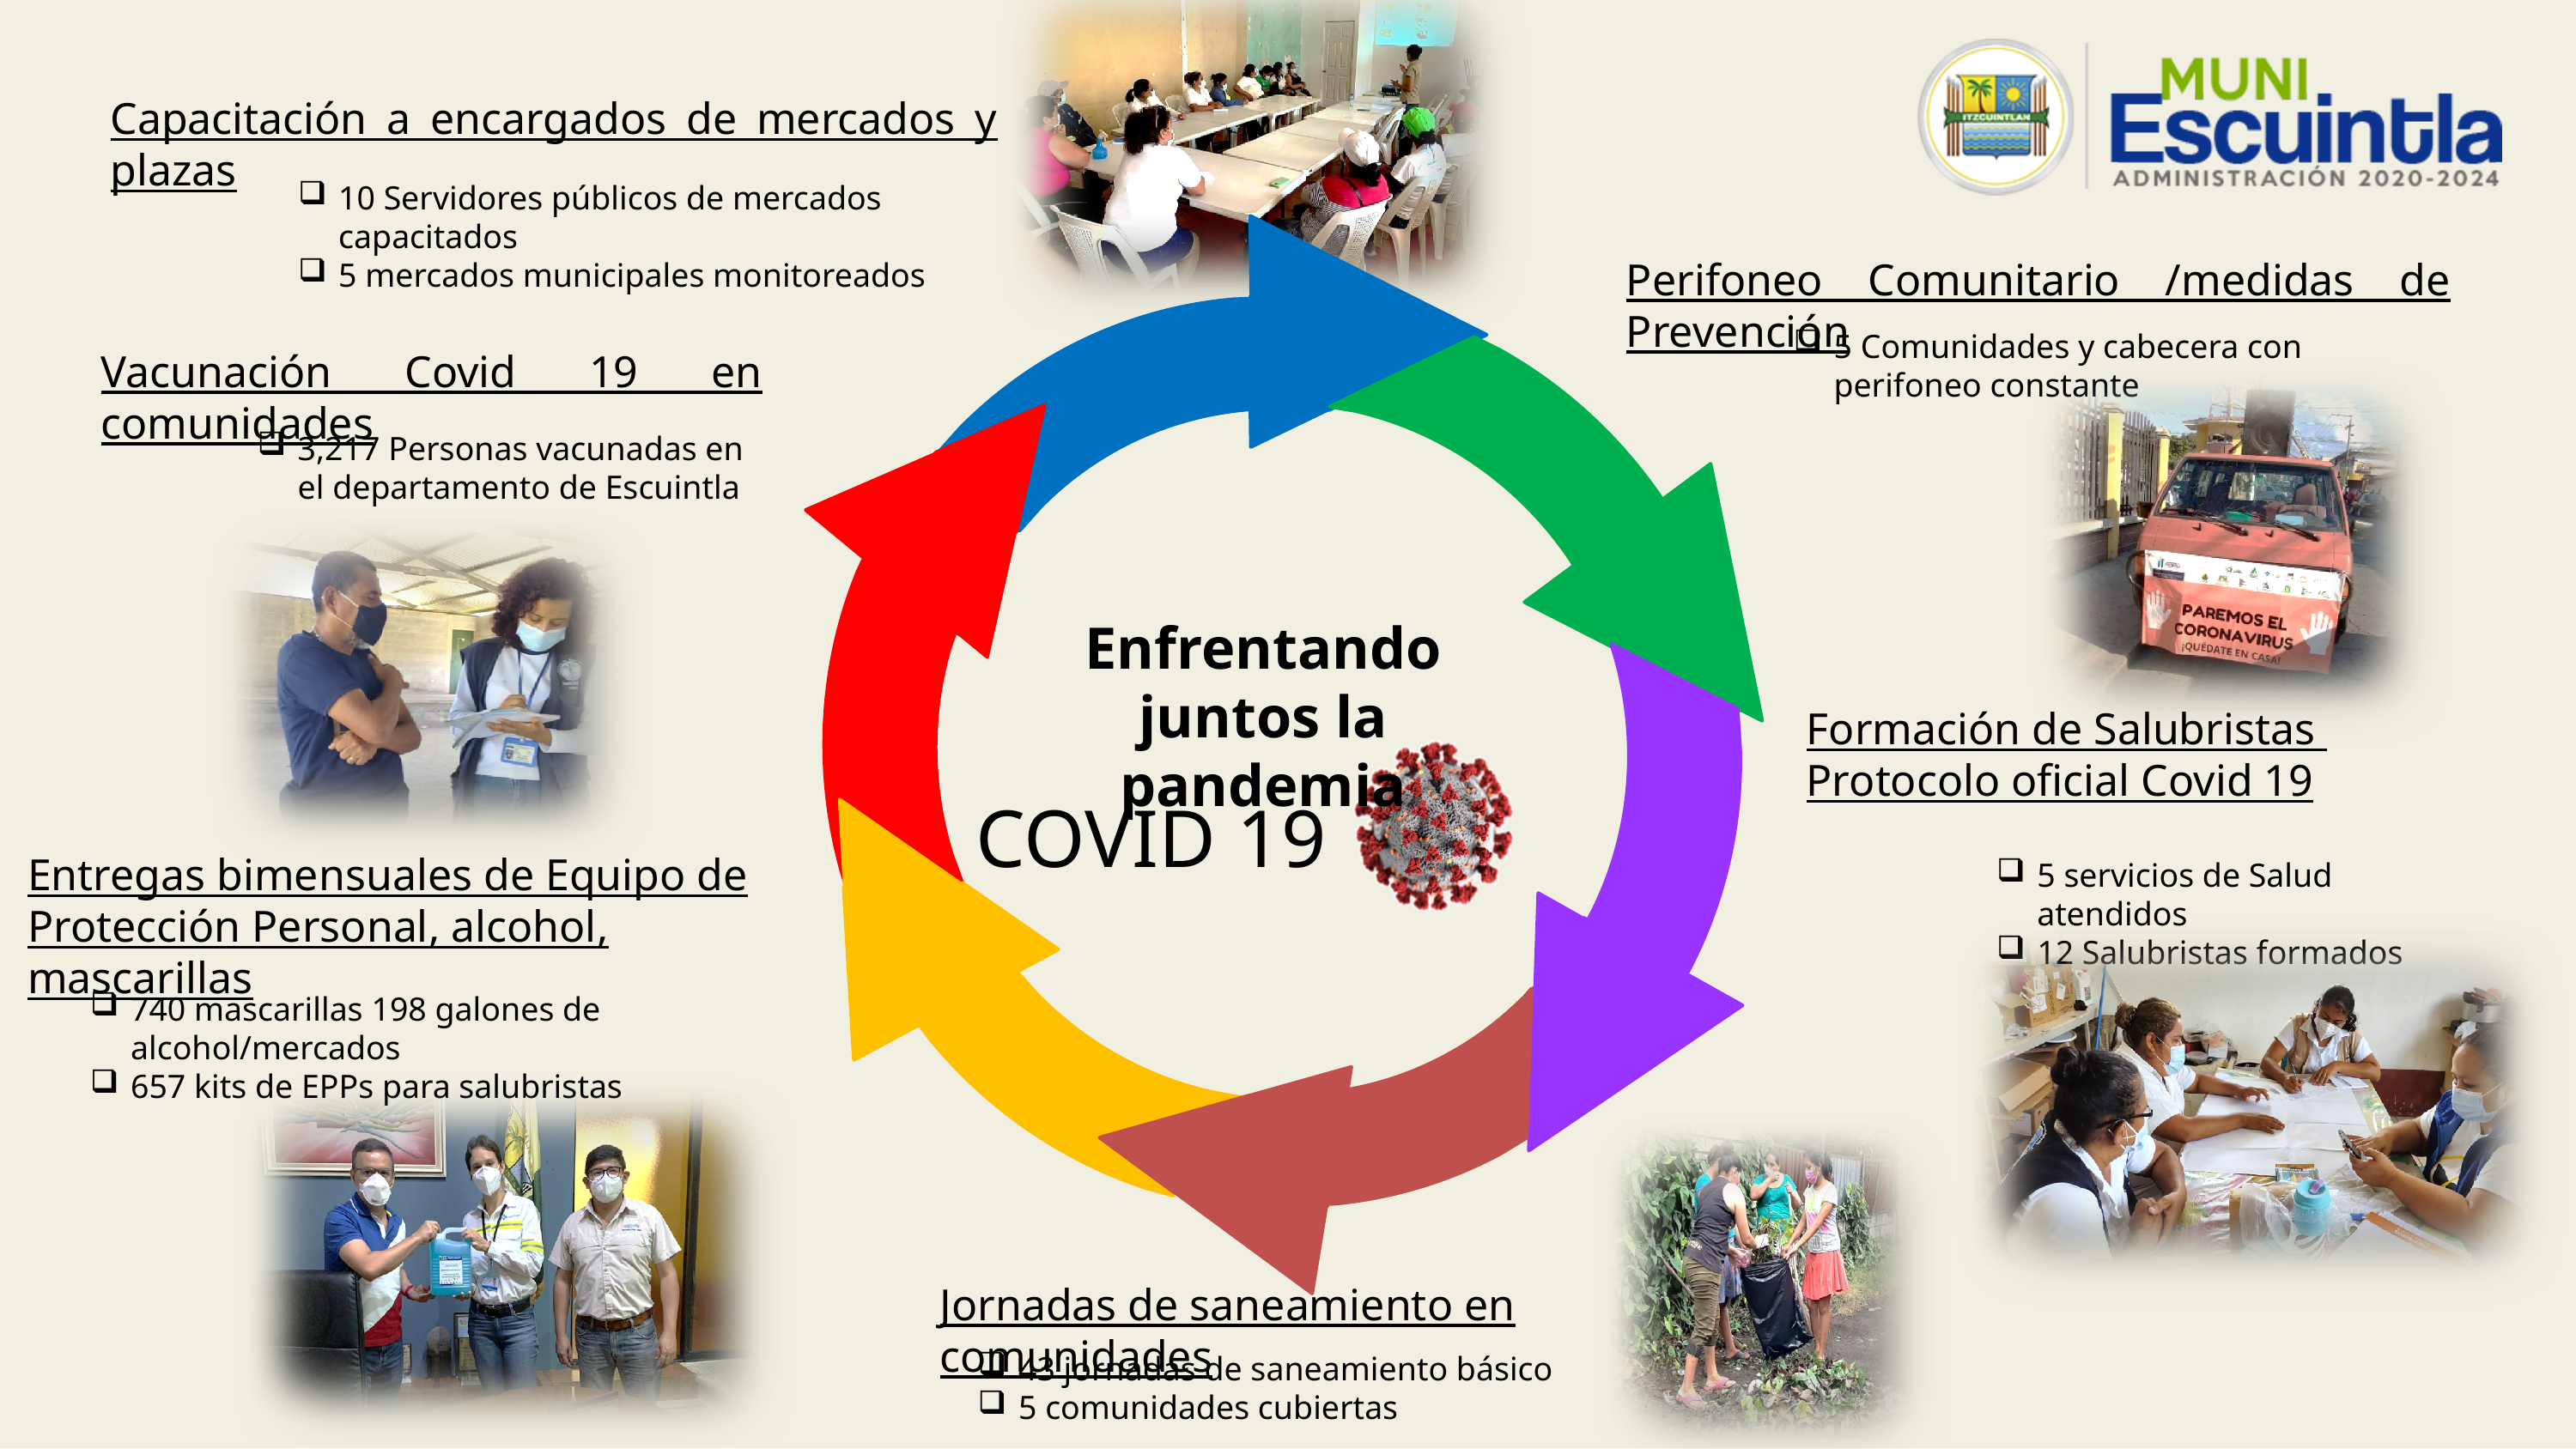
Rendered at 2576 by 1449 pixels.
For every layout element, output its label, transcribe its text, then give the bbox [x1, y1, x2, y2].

text_box Formación de Salubristas Protocolo oficial Covid 19 [1842, 695, 2523, 812]
text_box 43 jornadas de saneamiento básico 5 comunidades cubiertas [965, 1342, 1582, 1433]
text_box 740 mascarillas 198 galones de alcohol/mercados 657 kits de EPPs para salubristas [77, 982, 741, 1112]
text_box 3,217 Personas vacunadas en el departamento de Escuintla [245, 422, 741, 512]
picture [1968, 926, 2529, 1272]
picture [2039, 368, 2415, 711]
picture [220, 518, 616, 834]
picture [1603, 1120, 1915, 1443]
text_box 10 Servidores públicos de mercados capacitados 5 mercados municipales monitoreados [285, 171, 993, 300]
text_box Vacunación Covid 19 en comunidades [88, 338, 741, 455]
text_box Jornadas de saneamiento en comunidades [927, 1271, 1599, 1387]
text_box Entregas bimensuales de Equipo de Protección Personal, alcohol, mascarillas [15, 841, 741, 1009]
text_box Capacitación a encargados de mercados y plazas [97, 85, 1005, 202]
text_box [1842, 246, 2464, 412]
picture [1009, 0, 1492, 239]
picture [1917, 38, 2502, 197]
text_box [745, 239, 1838, 1257]
text_box 5 servicios de Salud atendidos 12 Salubristas formados [1984, 849, 2456, 925]
picture [244, 1083, 760, 1424]
